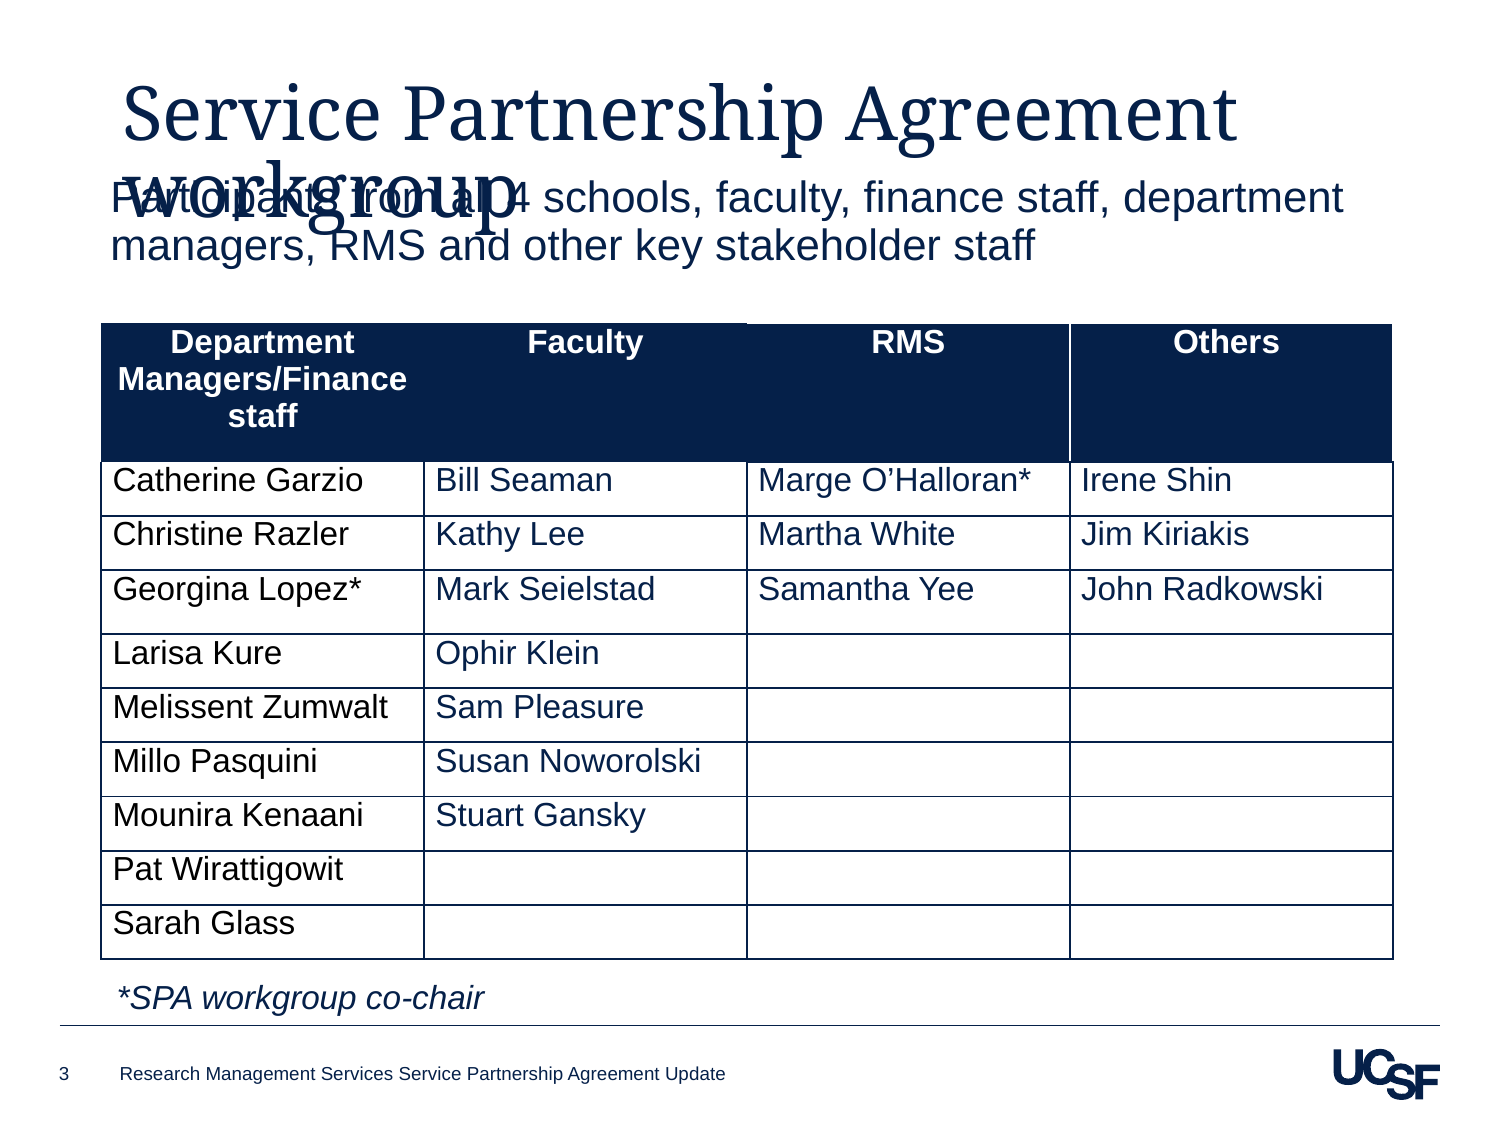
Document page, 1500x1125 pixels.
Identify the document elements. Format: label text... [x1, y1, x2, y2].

footer Research Management Services Service Partnership Agreement Update [119, 1061, 827, 1084]
table_cell Kathy Lee [425, 517, 746, 569]
table_cell Martha White [748, 517, 1069, 569]
table_cell Jim Kiriakis [1071, 517, 1392, 569]
table_cell [1071, 852, 1392, 904]
table_cell Samantha Yee [748, 571, 1069, 633]
table_cell Melissent Zumwalt [102, 689, 423, 741]
table_cell Mounira Kenaani [102, 797, 423, 850]
table_cell Sam Pleasure [425, 689, 746, 741]
table_cell John Radkowski [1071, 571, 1392, 633]
table_cell Irene Shin [1071, 463, 1392, 515]
table_cell Catherine Garzio [102, 462, 423, 515]
list Participants from all 4 schools, faculty, finance staff, department managers, RMS and other key stakeholder staff [95, 167, 1422, 219]
table_cell [748, 797, 1069, 850]
table_cell [748, 852, 1069, 904]
table_cell Ophir Klein [425, 635, 746, 687]
table_cell Pat Wirattigowit [102, 852, 423, 904]
table_cell [1071, 797, 1392, 850]
table_cell [748, 743, 1069, 796]
title Service Partnership Agreement workgroup [107, 71, 1435, 167]
table_cell [1071, 689, 1392, 741]
table_cell [1071, 906, 1392, 958]
table_cell [1071, 743, 1392, 796]
table_cell Bill Seaman [425, 462, 746, 515]
table_cell Georgina Lopez* [102, 571, 423, 633]
table_cell Susan Noworolski [425, 743, 746, 796]
table_header Others [1071, 324, 1392, 461]
table_header Faculty [424, 323, 747, 462]
table_cell Mark Seielstad [425, 571, 746, 633]
table_cell Millo Pasquini [102, 743, 423, 796]
table_cell Sarah Glass [102, 906, 423, 958]
table_header Department Managers/Finance staff [101, 323, 424, 462]
slide_number 3 [58, 1058, 100, 1085]
table_cell [425, 852, 746, 904]
table_cell [1071, 635, 1392, 687]
table_cell Stuart Gansky [425, 797, 746, 850]
table_cell Larisa Kure [102, 635, 423, 687]
table_cell Marge O’Halloran* [748, 463, 1069, 515]
table_cell [748, 689, 1069, 741]
table_cell [425, 906, 746, 958]
table_cell [748, 906, 1069, 958]
table_cell [748, 635, 1069, 687]
table_header RMS [747, 324, 1069, 461]
table_cell Christine Razler [102, 517, 423, 569]
text_box *SPA workgroup co-chair [116, 976, 1284, 1017]
